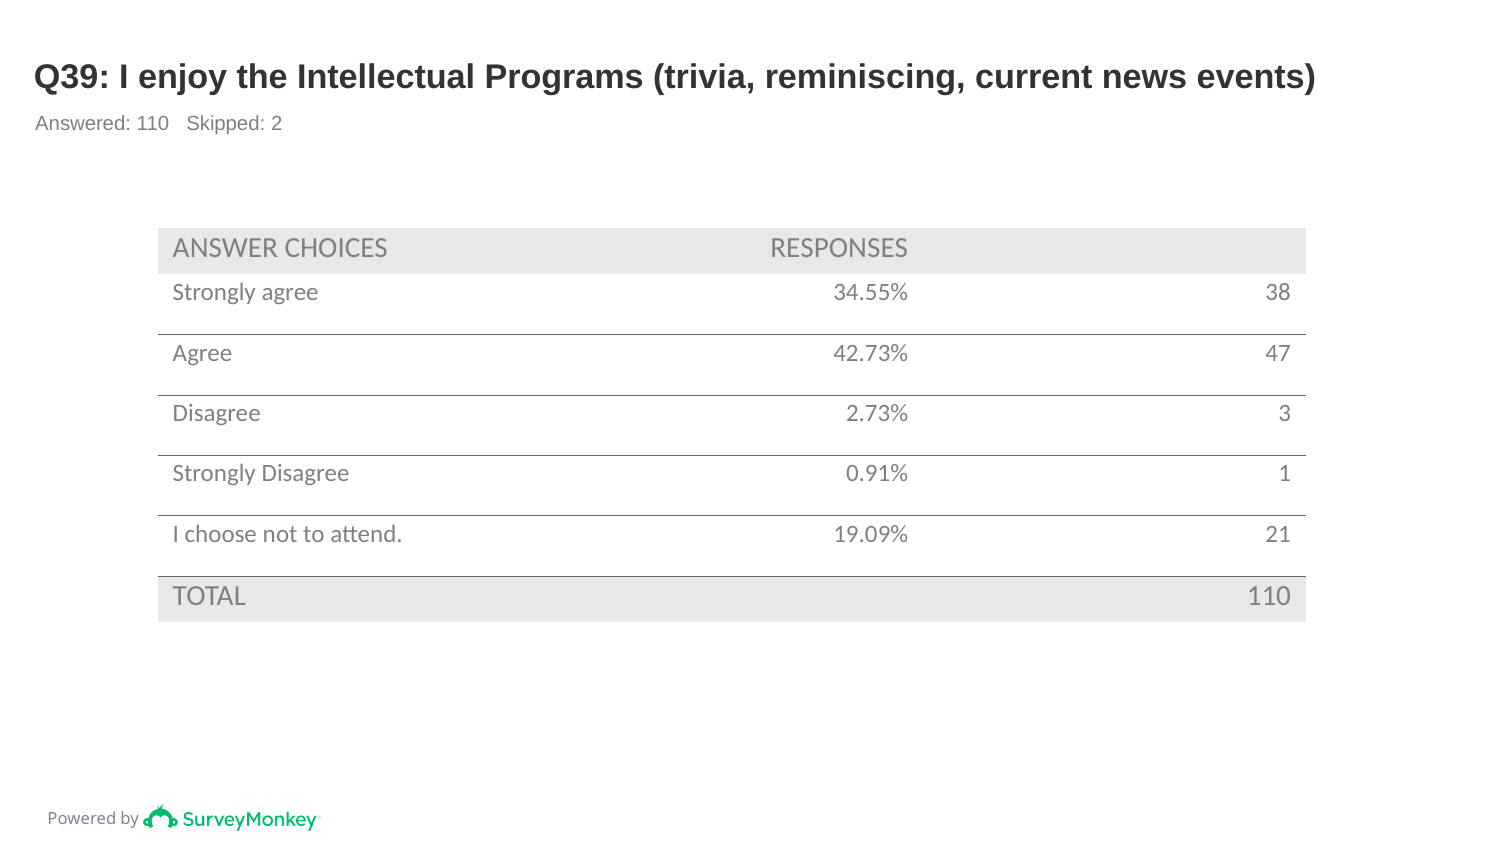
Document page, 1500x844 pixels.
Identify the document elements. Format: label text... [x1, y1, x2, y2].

title Q39: I enjoy the Intellectual Programs (trivia, reminiscing, current news events) [18, 13, 1369, 104]
table_cell 2.73% [540, 396, 923, 455]
table_cell 34.55% [540, 274, 923, 334]
table_cell 38 [923, 274, 1306, 334]
table_cell 0.91% [540, 456, 923, 515]
table_cell Agree [158, 335, 540, 395]
table_cell I choose not to attend. [158, 516, 540, 576]
table_cell Disagree [158, 396, 540, 455]
table_header ANSWER CHOICES [158, 228, 540, 274]
table_cell 110 [923, 577, 1306, 622]
table_cell 47 [923, 335, 1306, 395]
table_cell [540, 577, 923, 622]
list Answered: 110 Skipped: 2 [20, 102, 1371, 143]
table_cell 19.09% [540, 516, 923, 576]
picture [132, 793, 332, 842]
table_cell 3 [923, 396, 1306, 455]
table_cell 42.73% [540, 335, 923, 395]
table_cell 1 [923, 456, 1306, 515]
table_cell Strongly Disagree [158, 456, 540, 515]
table_header RESPONSES [540, 228, 923, 274]
table_cell Strongly agree [158, 274, 540, 334]
table_header [923, 228, 1306, 274]
table_cell 21 [923, 516, 1306, 576]
table_cell TOTAL [158, 577, 540, 622]
